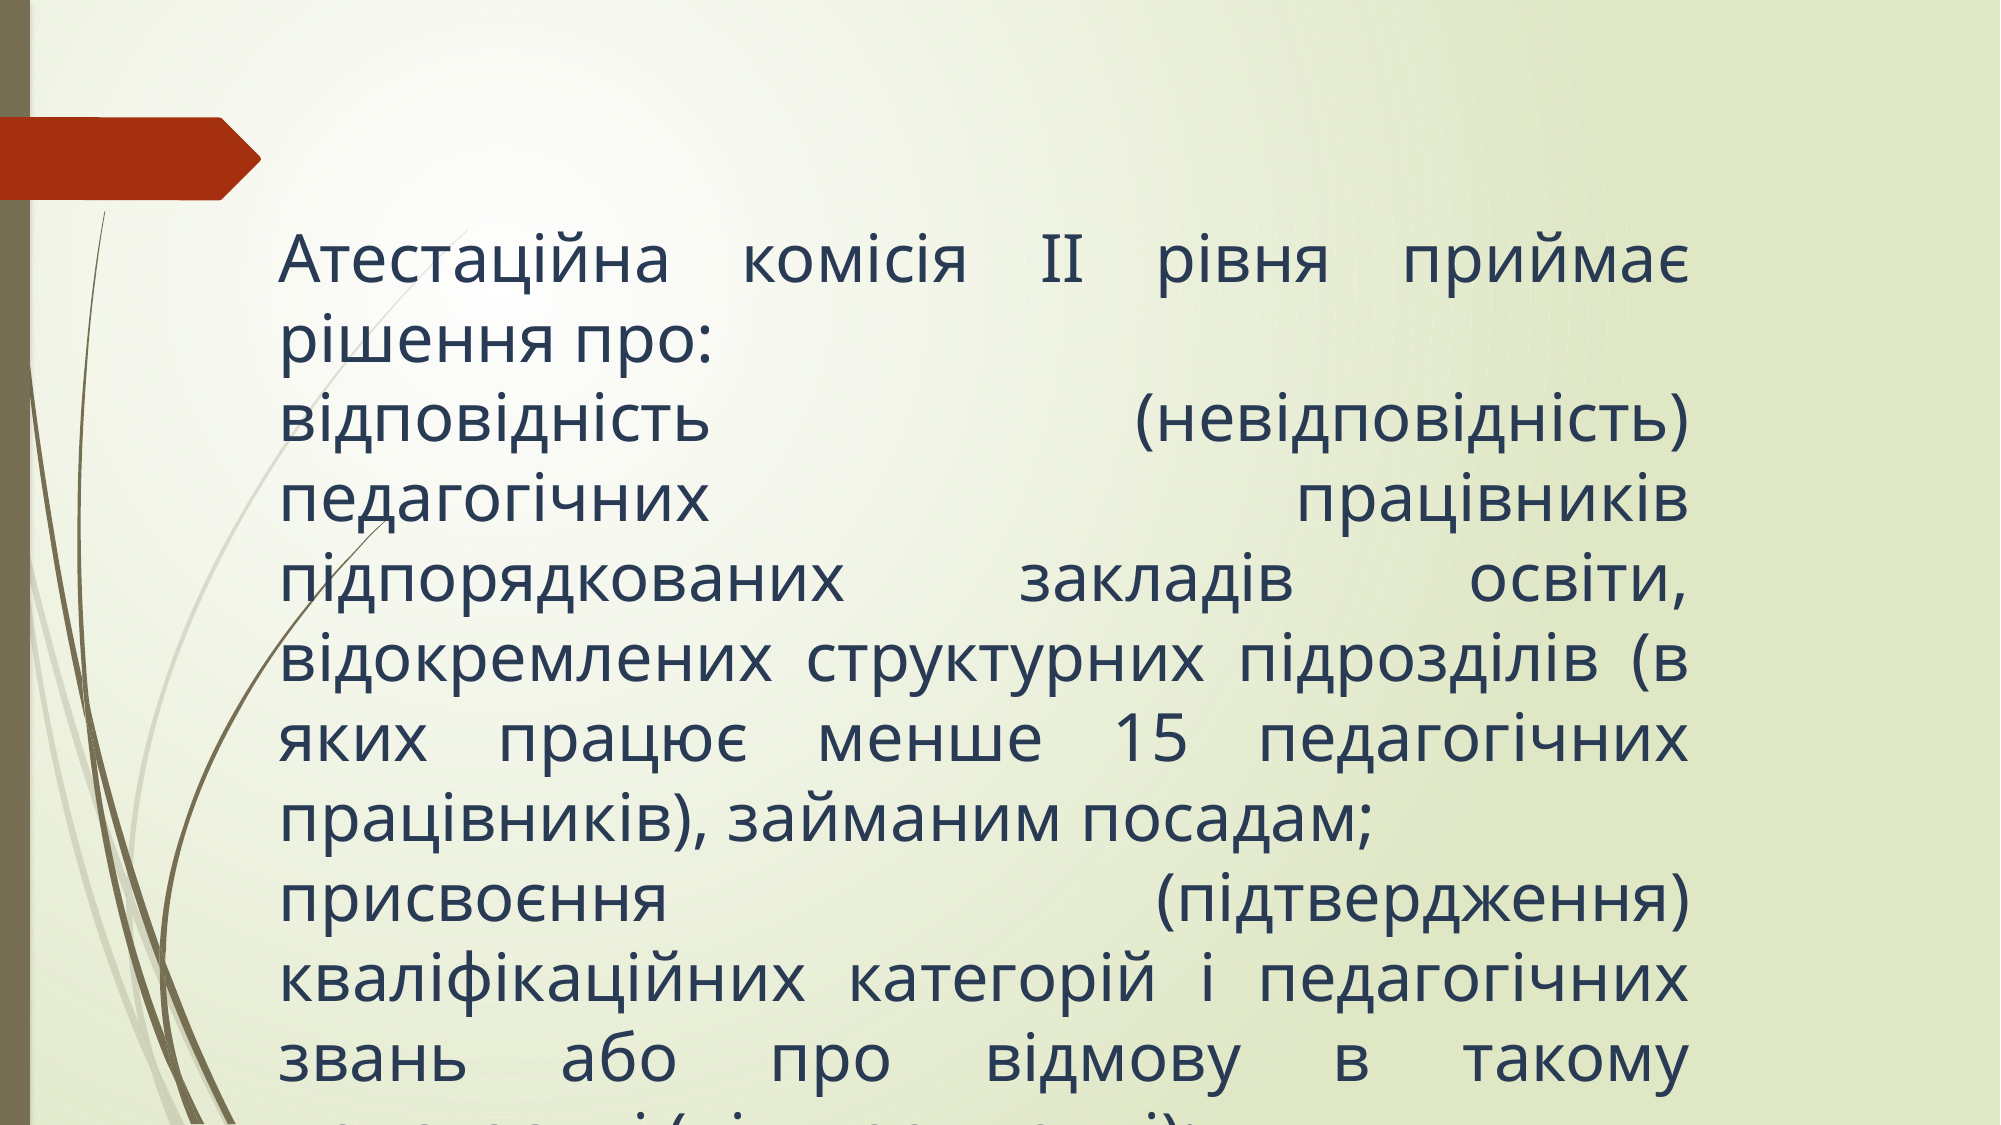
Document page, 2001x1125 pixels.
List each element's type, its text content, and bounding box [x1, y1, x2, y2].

text_box Атестаційна комісія II рівня приймає рішення про: відповідність (невідповідність) педагогічних працівників підпорядкованих закладів освіти, відокремлених структурних підрозділів (в яких працює менше 15 педагогічних працівників), займаним посадам; присвоєння (підтвердження) кваліфікаційних категорій і педагогічних звань або про відмову в такому присвоєнні (підтвердженні); [263, 207, 1706, 1125]
